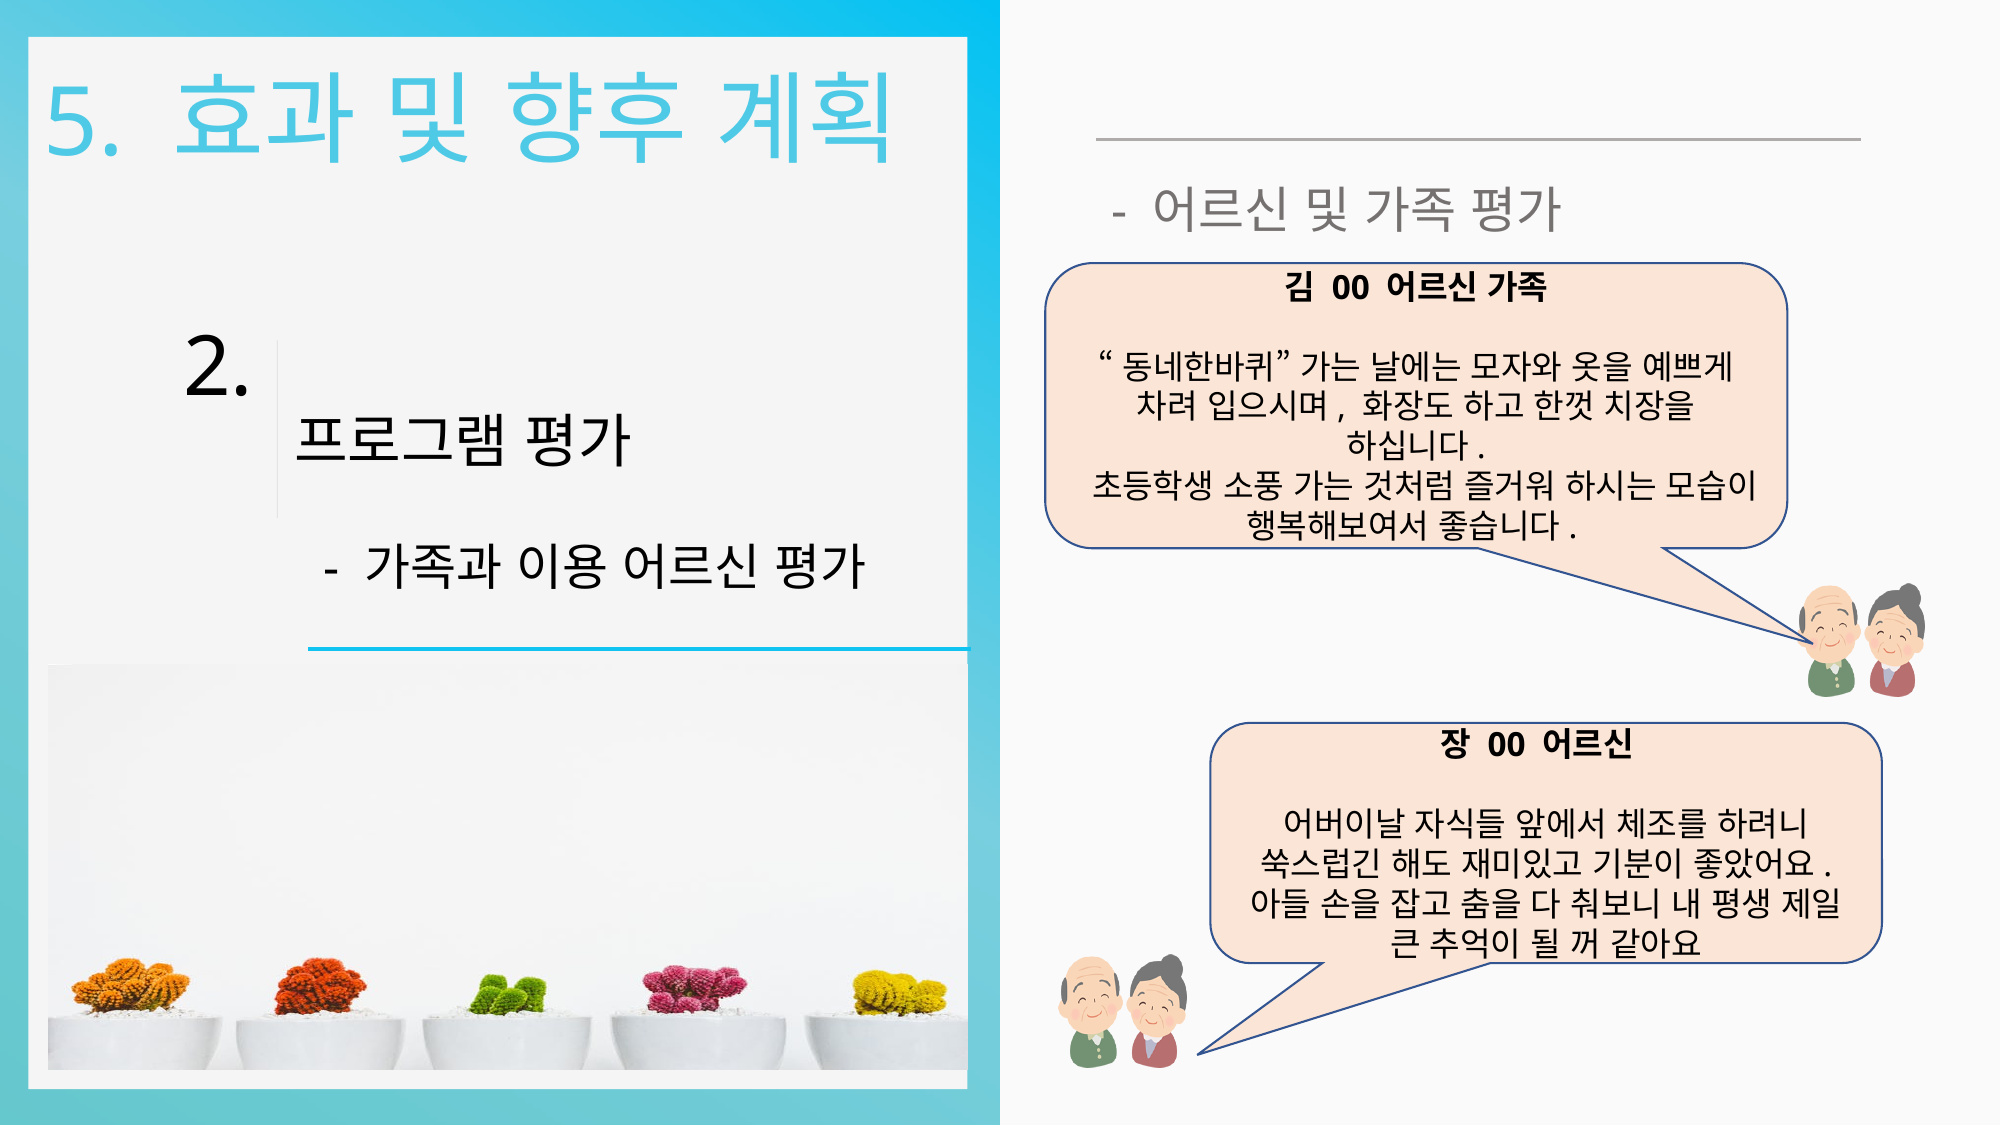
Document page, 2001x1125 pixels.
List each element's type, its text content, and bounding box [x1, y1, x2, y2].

text_box 장 00 어르신 어버이날 자식들 앞에서 체조를 하려니 쑥스럽긴 해도 재미있고 기분이 좋았어요. 아들 손을 잡고 춤을 다 춰보니 내 평생 제일 큰 추억이 될 꺼 같아요 [1196, 721, 1884, 1056]
text_box - 어르신 및 가족 평가 [1096, 170, 1676, 246]
picture [1796, 556, 1925, 722]
text_box 김 00 어르신 가족 “동네한바퀴” 가는 날에는 모자와 옷을 예쁘게 차려 입으시며, 화장도 하고 한껏 치장을 하십니다. 초등학생 소풍 가는 것처럼 즐거워 하시는 모습이 행복해보여서 좋습니다. [1044, 262, 1796, 641]
picture [1058, 927, 1187, 1093]
picture [0, 0, 1000, 1125]
